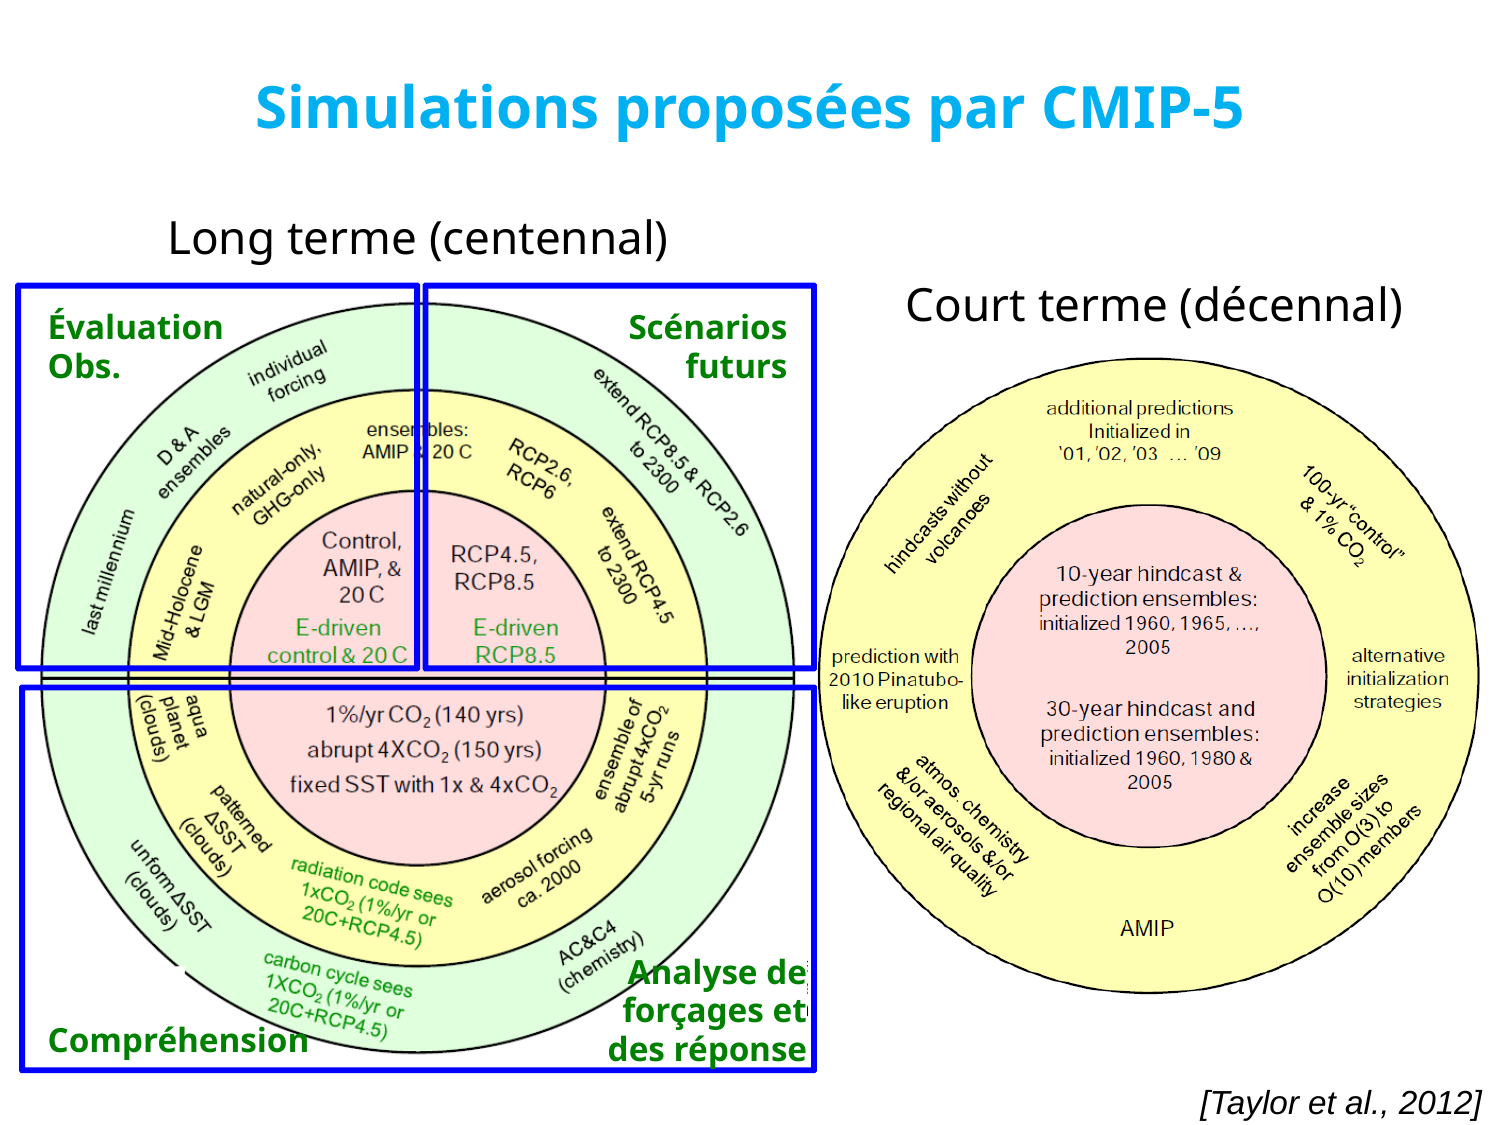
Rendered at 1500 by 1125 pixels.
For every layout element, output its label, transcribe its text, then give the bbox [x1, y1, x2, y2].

picture [822, 351, 1490, 999]
text_box Long terme (centennal) [119, 204, 717, 271]
text_box Simulations proposées par CMIP-5 [53, 66, 1447, 220]
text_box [17, 285, 822, 1079]
text_box Court terme (décennal) [856, 270, 1453, 338]
text_box [Taylor et al., 2012] [1056, 1073, 1497, 1125]
